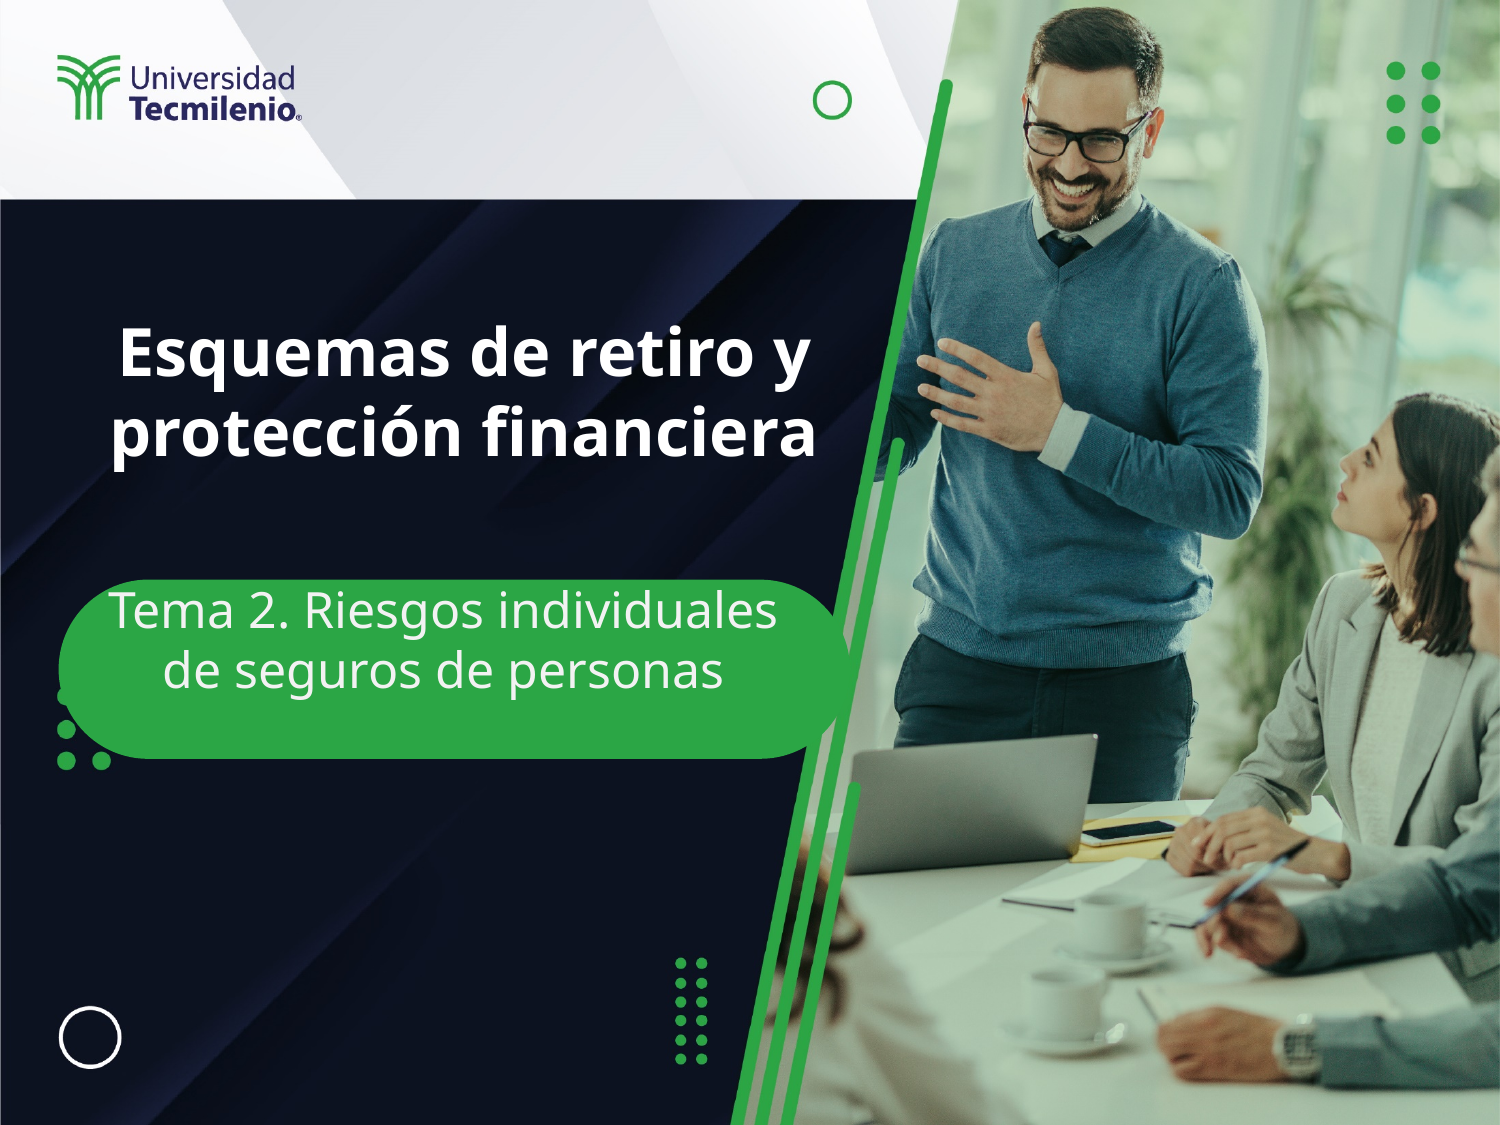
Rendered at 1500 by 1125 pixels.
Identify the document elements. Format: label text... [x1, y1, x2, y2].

text_box [56, 586, 853, 761]
picture [0, 0, 1500, 1125]
title Esquemas de retiro y protección financiera [51, 309, 877, 498]
text_box Tema 2. Riesgos individuales de seguros de personas [87, 570, 800, 706]
